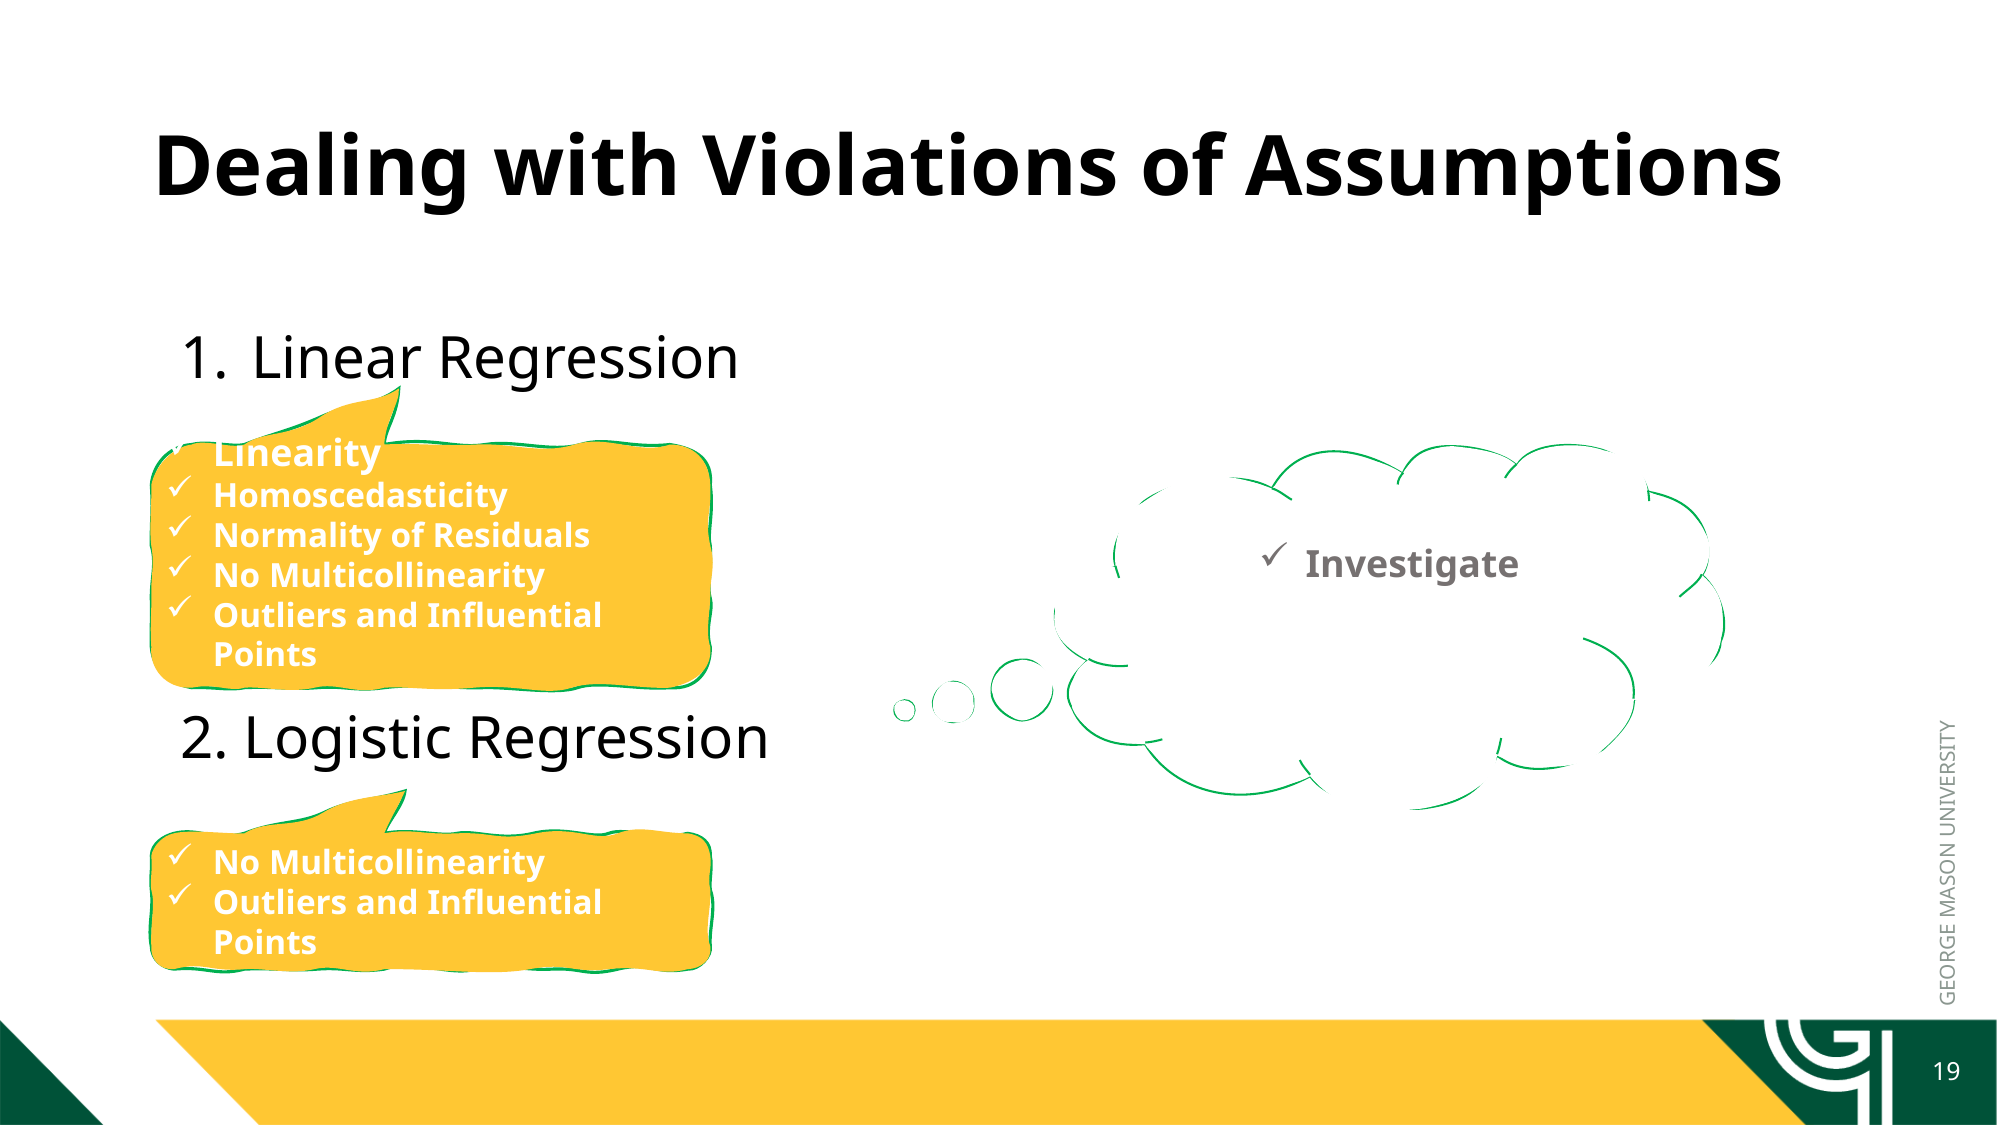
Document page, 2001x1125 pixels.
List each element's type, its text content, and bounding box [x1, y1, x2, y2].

text_box Investigate [990, 658, 1054, 722]
text_box Linearity Homoscedasticity Normality of Residuals No Multicollinearity Outliers and Influential Points [150, 386, 713, 692]
text_box Investigate [931, 680, 975, 724]
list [0, 1015, 2000, 1125]
text_box Investigate [1053, 443, 1726, 811]
text_box No Multicollinearity Outliers and Influential Points [149, 789, 714, 974]
text_box Linear Regression 2. Logistic Regression [165, 312, 1167, 938]
title Dealing with Violations of Assumptions [137, 59, 1863, 278]
footer GEORGE MASON UNIVERSITY [1913, 677, 1980, 1015]
text_box Investigate [893, 699, 916, 722]
